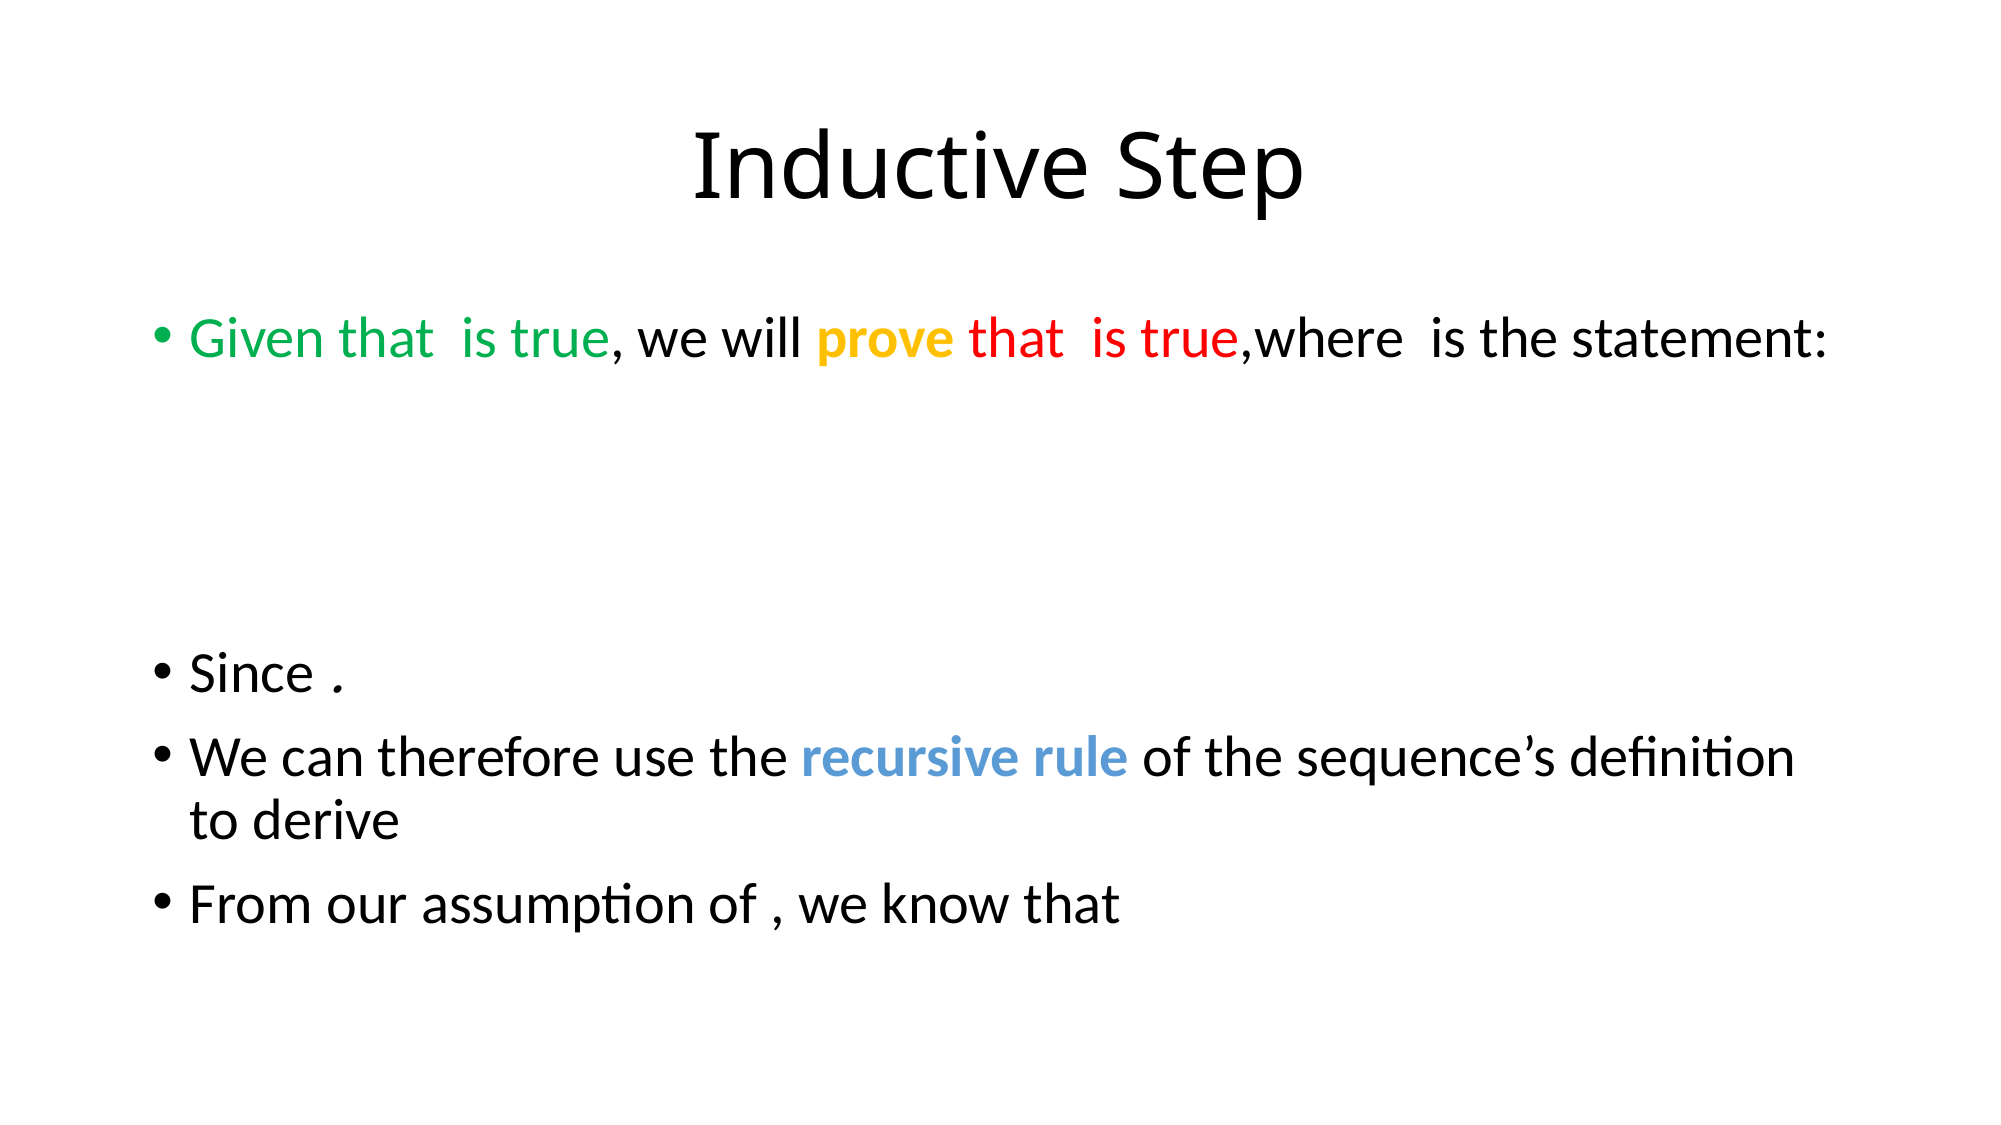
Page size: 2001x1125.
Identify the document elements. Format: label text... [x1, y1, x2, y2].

title Inductive Step [137, 59, 1863, 278]
